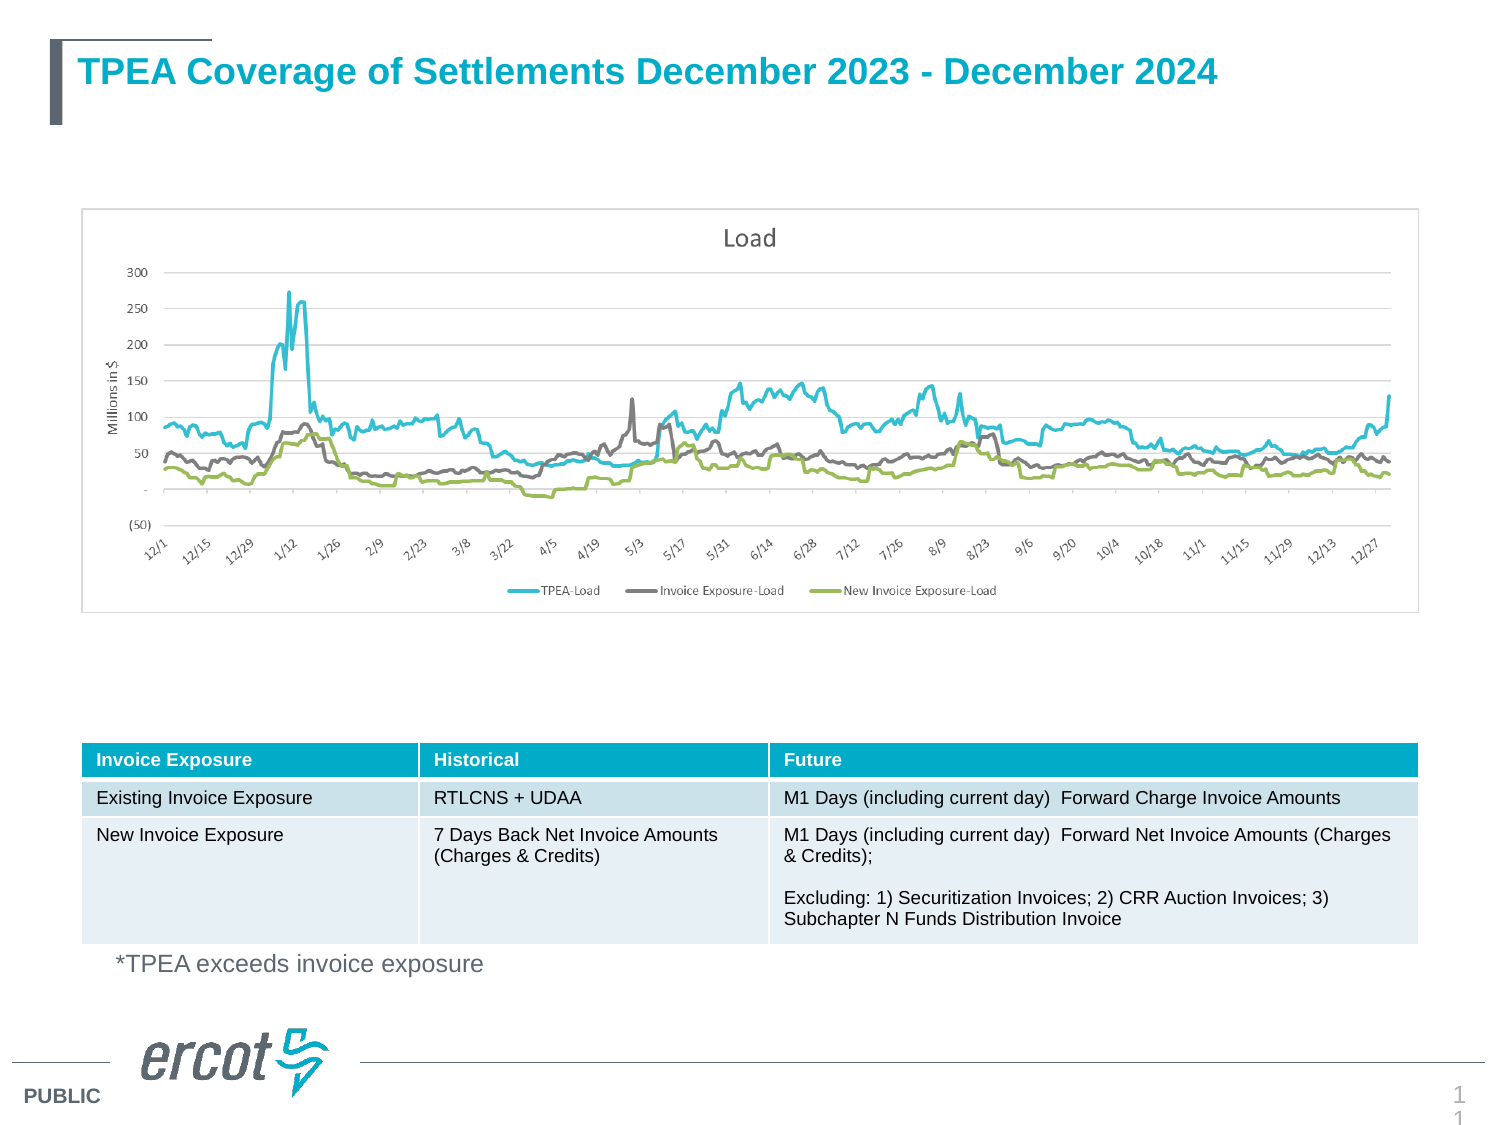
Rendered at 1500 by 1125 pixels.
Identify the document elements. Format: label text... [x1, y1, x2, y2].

picture [137, 1024, 332, 1100]
table_cell Existing Invoice Exposure [82, 782, 418, 816]
table_cell New Invoice Exposure [82, 818, 418, 944]
table_cell RTLCNS + UDAA [420, 782, 768, 816]
text_box *TPEA exceeds invoice exposure [100, 946, 501, 985]
title TPEA Coverage of Settlements December 2023 - December 2024 [62, 39, 1450, 131]
slide_number 11 [1437, 1076, 1475, 1112]
table_header Future [770, 743, 1418, 777]
table_header Historical [420, 743, 768, 777]
table_cell M1 Days (including current day) Forward Charge Invoice Amounts [770, 782, 1418, 816]
table_cell M1 Days (including current day) Forward Net Invoice Amounts (Charges & Credits); Excluding: 1) Securitization Invoices; 2) CRR Auction Invoices; 3) Subchapter N Funds Distribution Invoice [770, 818, 1418, 944]
picture [80, 208, 1419, 613]
table_cell 7 Days Back Net Invoice Amounts (Charges & Credits) [420, 818, 768, 944]
table_header Invoice Exposure [82, 743, 418, 777]
